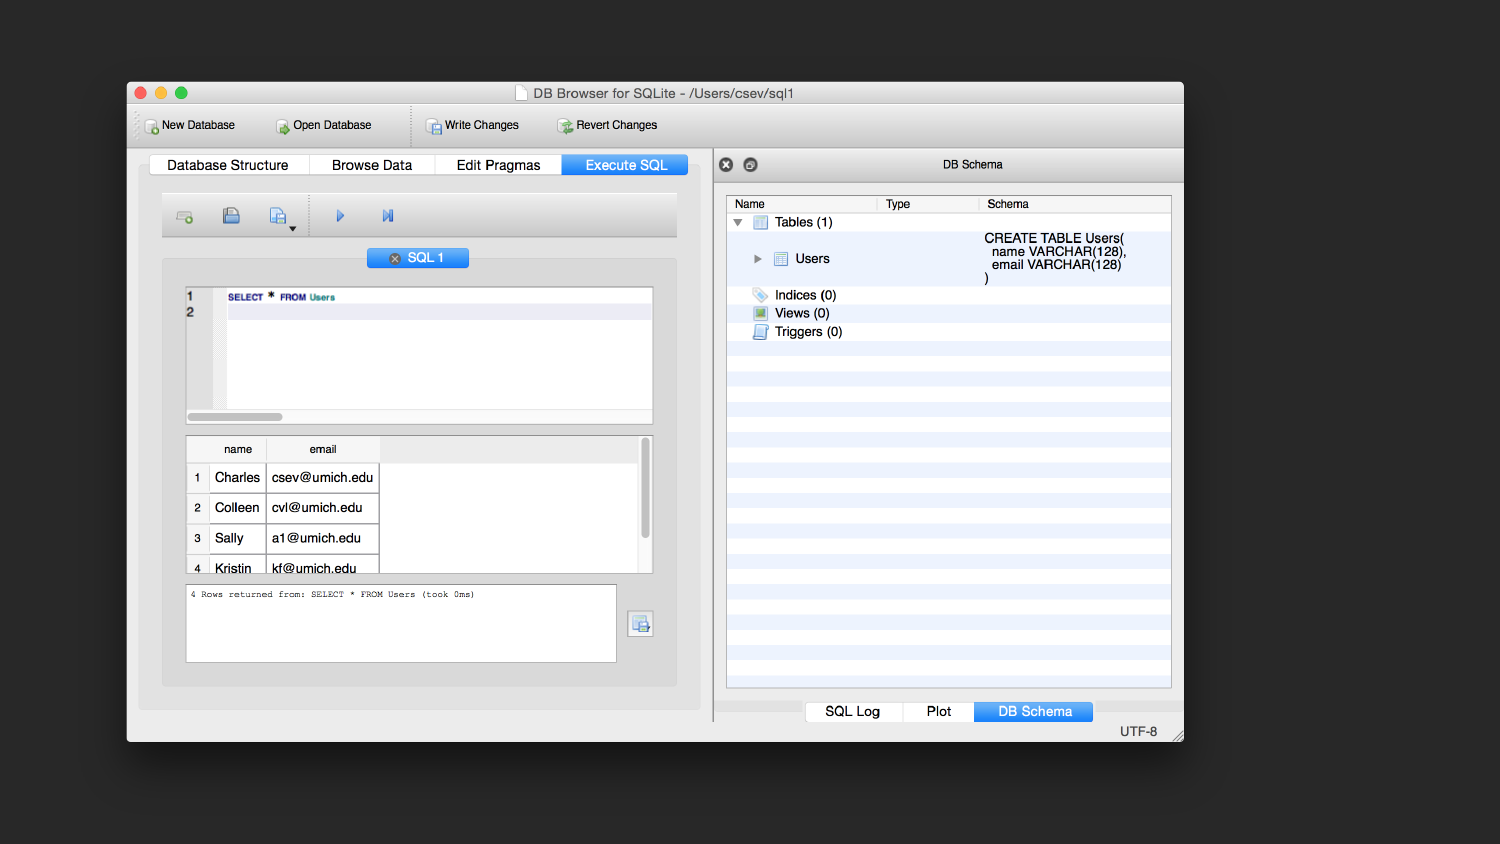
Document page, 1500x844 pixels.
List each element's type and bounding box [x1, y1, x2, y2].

picture [69, 49, 1241, 823]
